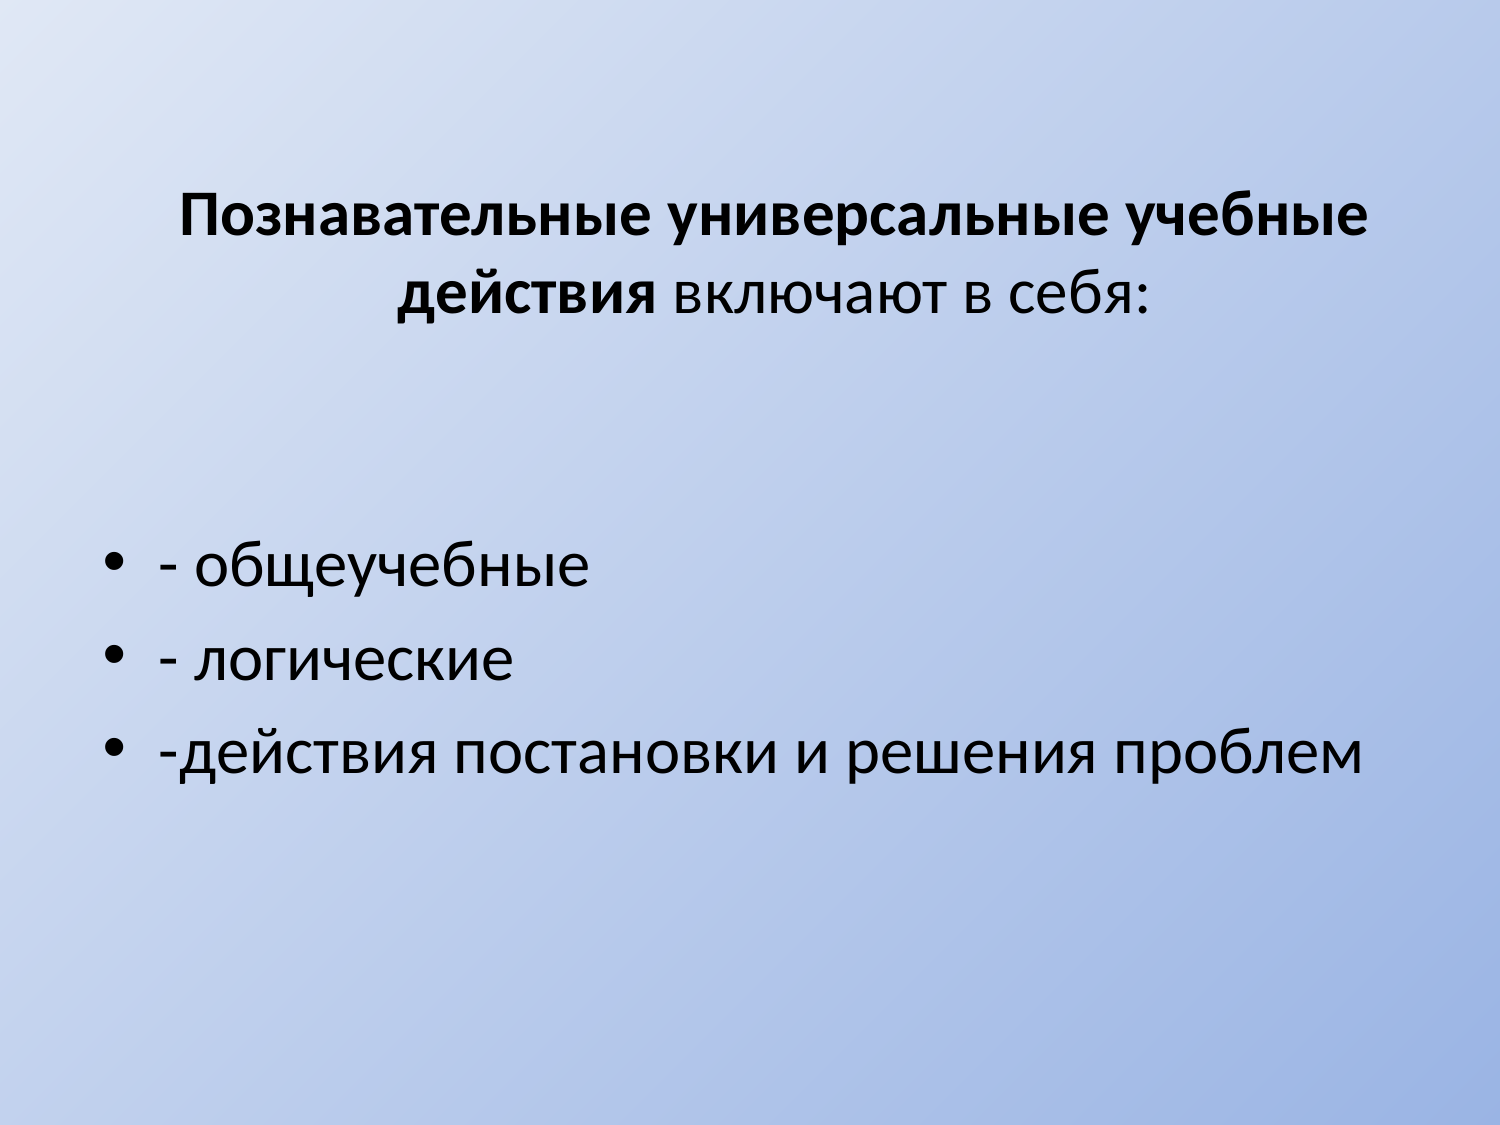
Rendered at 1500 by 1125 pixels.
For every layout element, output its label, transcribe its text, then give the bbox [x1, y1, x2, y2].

title Познавательные универсальные учебные действия включают в себя: [99, 162, 1450, 413]
list - общеучебные - логические -действия постановки и решения проблем [87, 512, 1438, 900]
